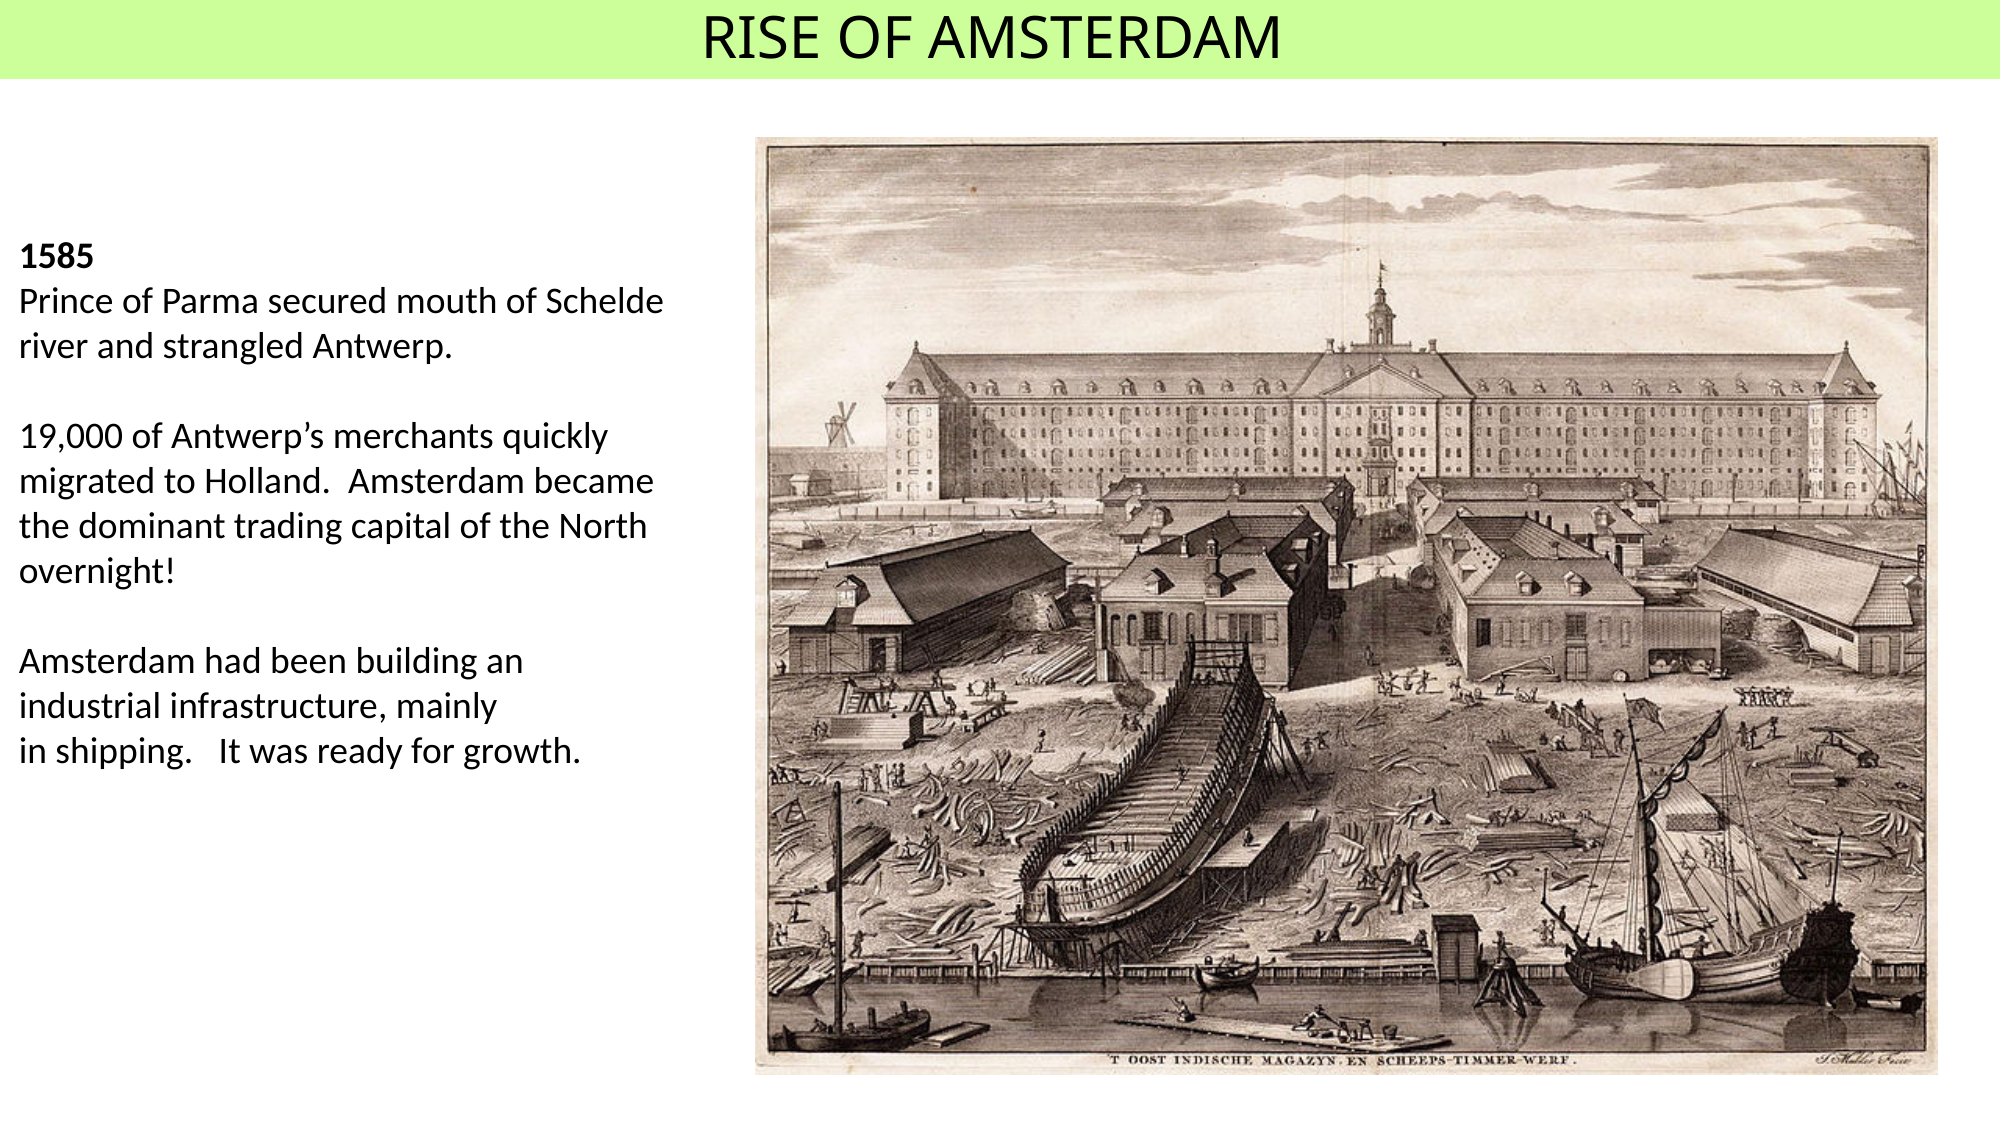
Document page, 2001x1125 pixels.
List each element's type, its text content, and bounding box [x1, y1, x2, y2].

picture [755, 137, 1938, 1075]
text_box 1585 Prince of Parma secured mouth of Schelde river and strangled Antwerp. 19,000 of Antwerp’s merchants quickly migrated to Holland. Amsterdam became the dominant trading capital of the North overnight! Amsterdam had been building an industrial infrastructure, mainly in shipping. It was ready for growth. [4, 223, 680, 869]
title RISE OF AMSTERDAM [0, 0, 2000, 79]
